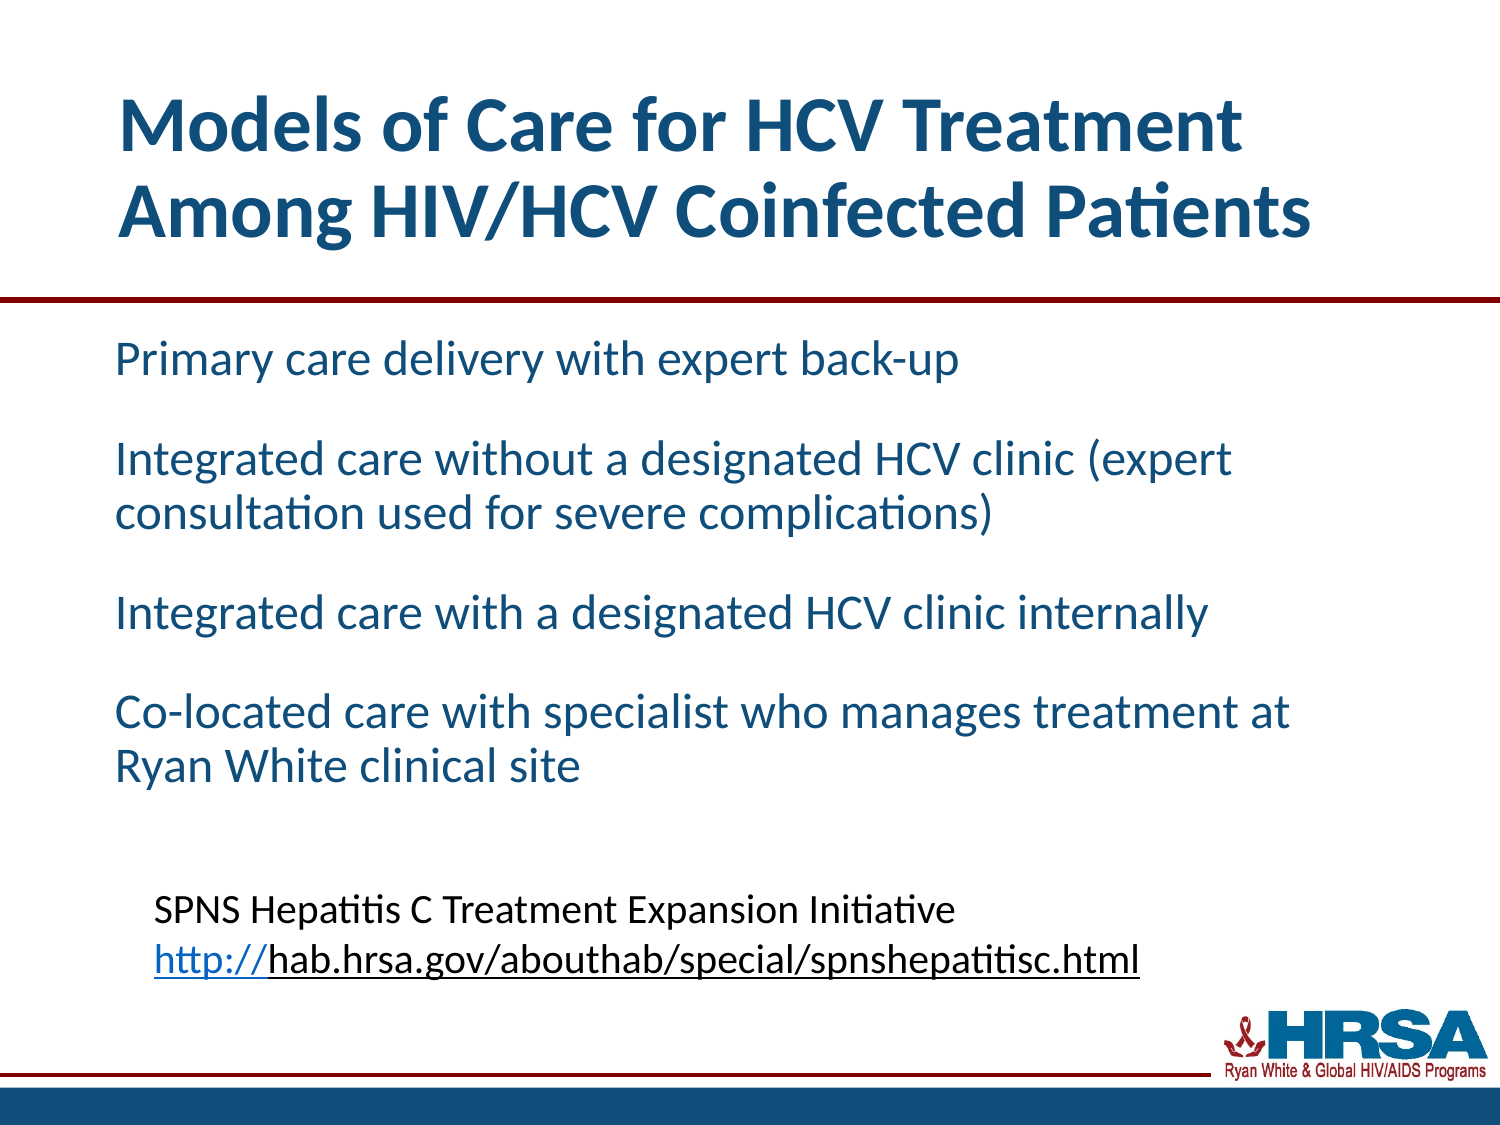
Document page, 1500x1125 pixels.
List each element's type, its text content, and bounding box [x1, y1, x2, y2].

list Primary care delivery with expert back-up Integrated care without a designated HCV clinic (expert consultation used for severe complications) Integrated care with a designated HCV clinic internally Co-located care with specialist who manages treatment at Ryan White clinical site [99, 324, 1394, 925]
picture [1397, 1009, 1488, 1056]
title Models of Care for HCV Treatment Among HIV/HCV Coinfected Patients [103, 59, 1397, 278]
picture [1344, 1022, 1361, 1031]
picture [1454, 1027, 1462, 1041]
picture [1224, 1009, 1488, 1081]
picture [1373, 1026, 1413, 1051]
text_box SPNS Hepatitis C Treatment Expansion Initiative http://hab.hrsa.gov/abouthab/special/spnshepatitisc.html [139, 874, 1165, 990]
